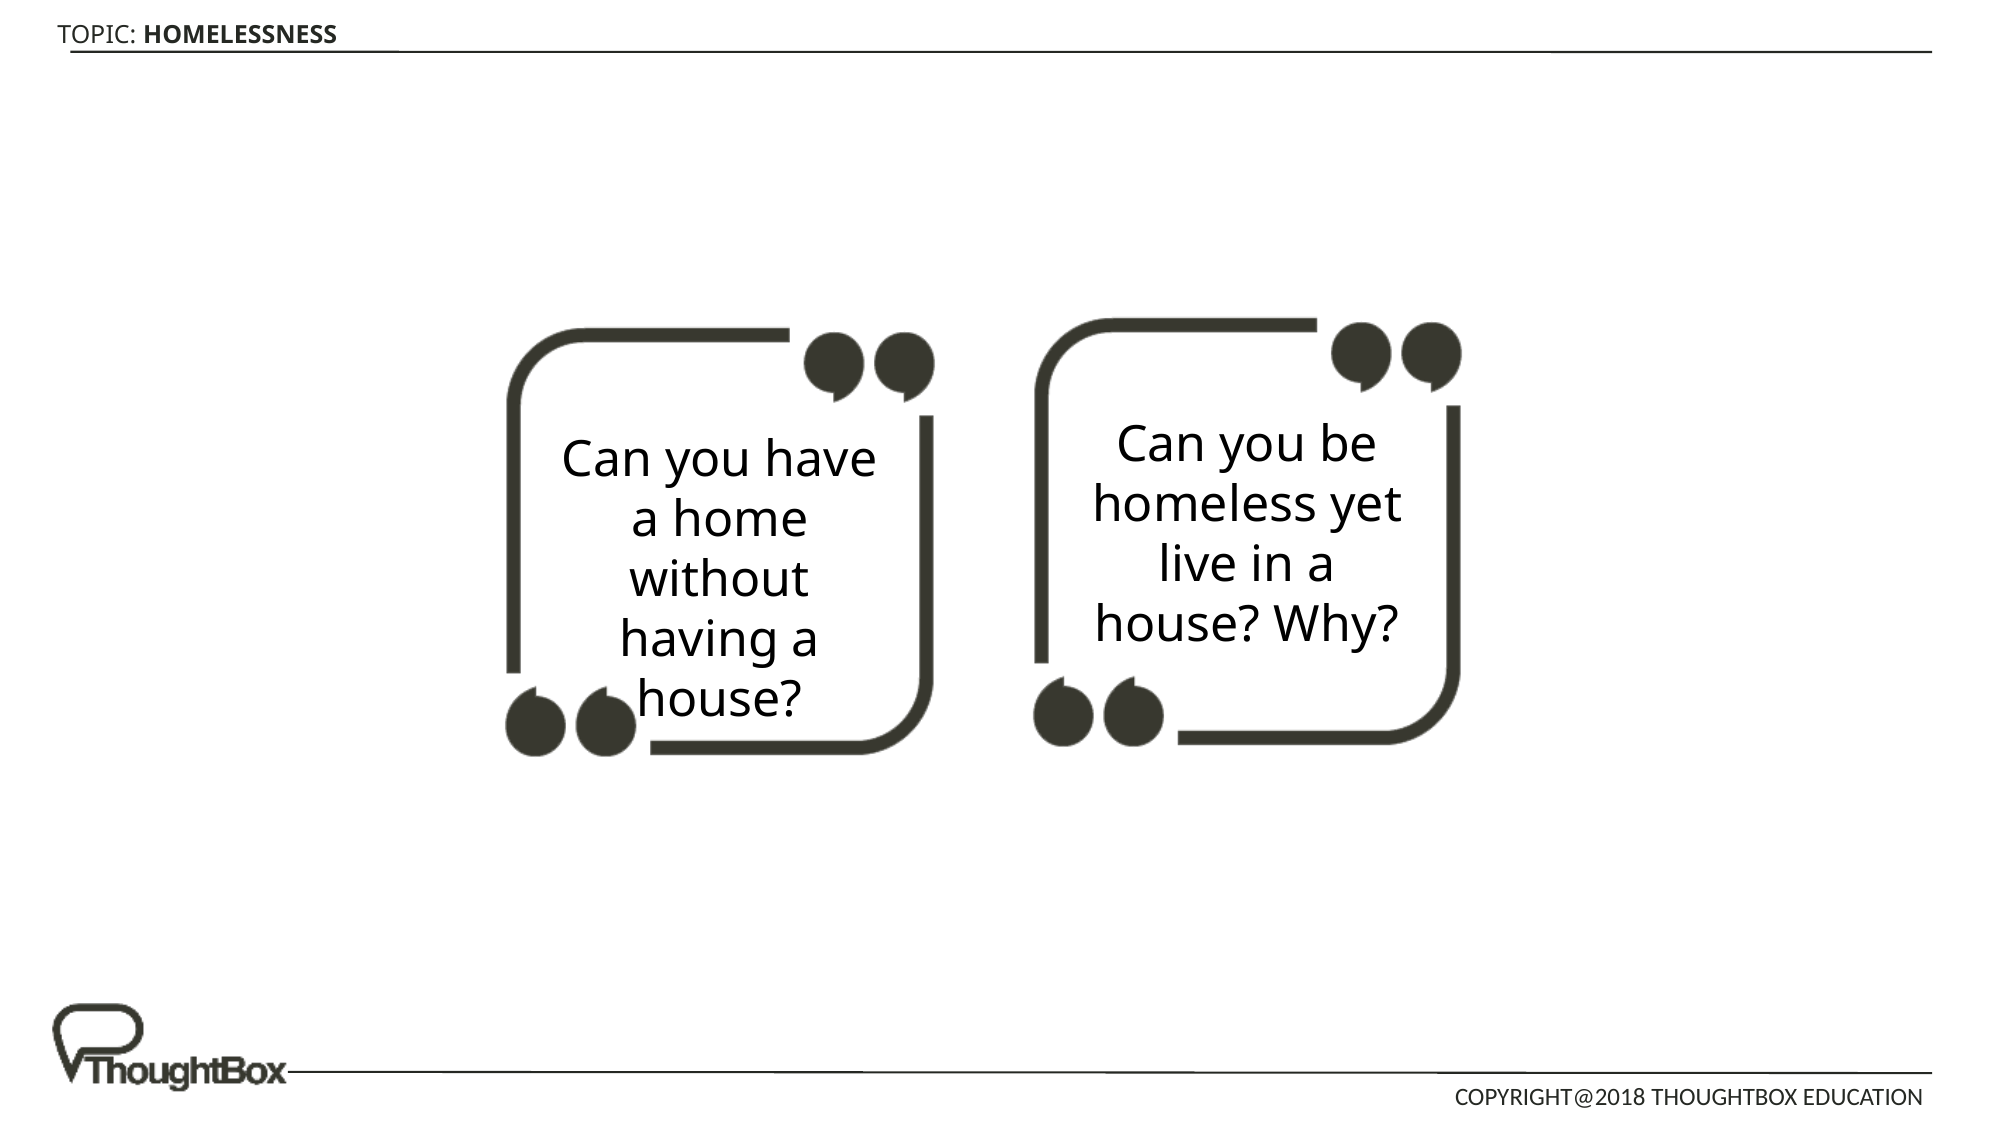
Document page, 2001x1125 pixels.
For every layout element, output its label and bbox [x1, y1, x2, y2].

picture [1008, 293, 1486, 772]
picture [480, 303, 959, 782]
picture [51, 1002, 288, 1093]
